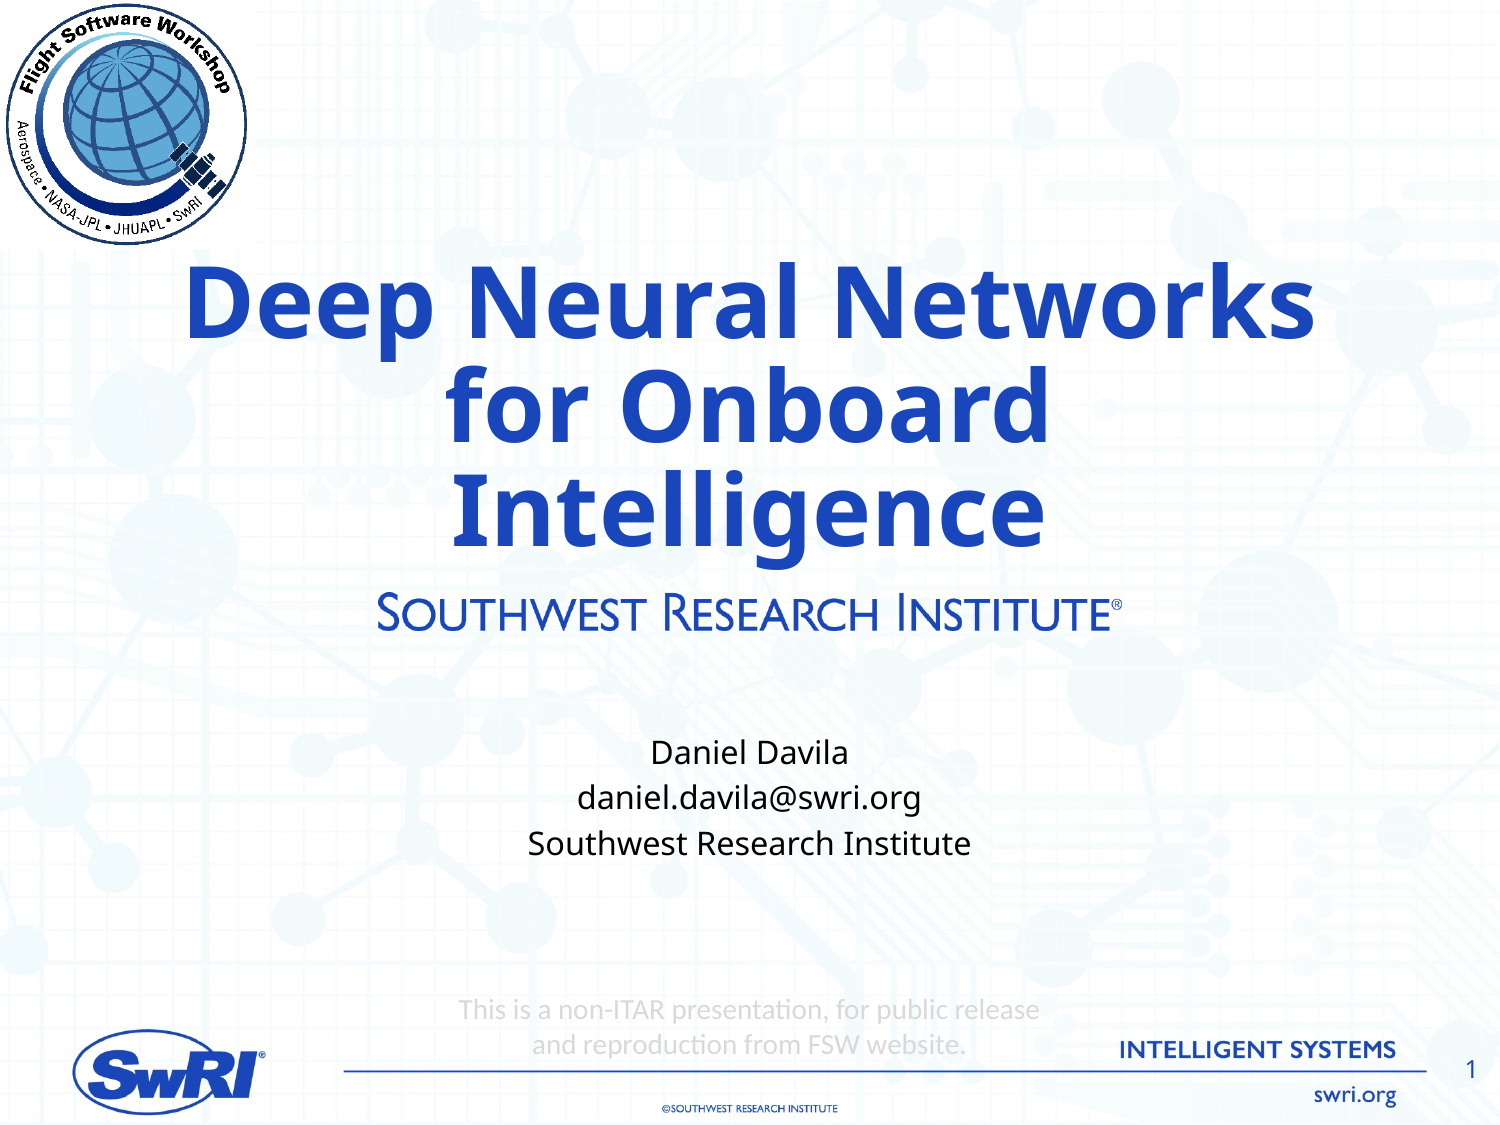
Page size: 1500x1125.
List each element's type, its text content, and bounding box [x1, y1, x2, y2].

picture [0, 0, 1500, 1125]
title Deep Neural Networks for Onboard Intelligence [136, 254, 1364, 567]
subtitle Daniel Davila daniel.davila@swri.org Southwest Research Institute [112, 724, 1388, 870]
text_box This is a non-ITAR presentation, for public release and reproduction from FSW website. [443, 982, 1056, 1113]
slide_number 1 [1425, 1040, 1494, 1101]
